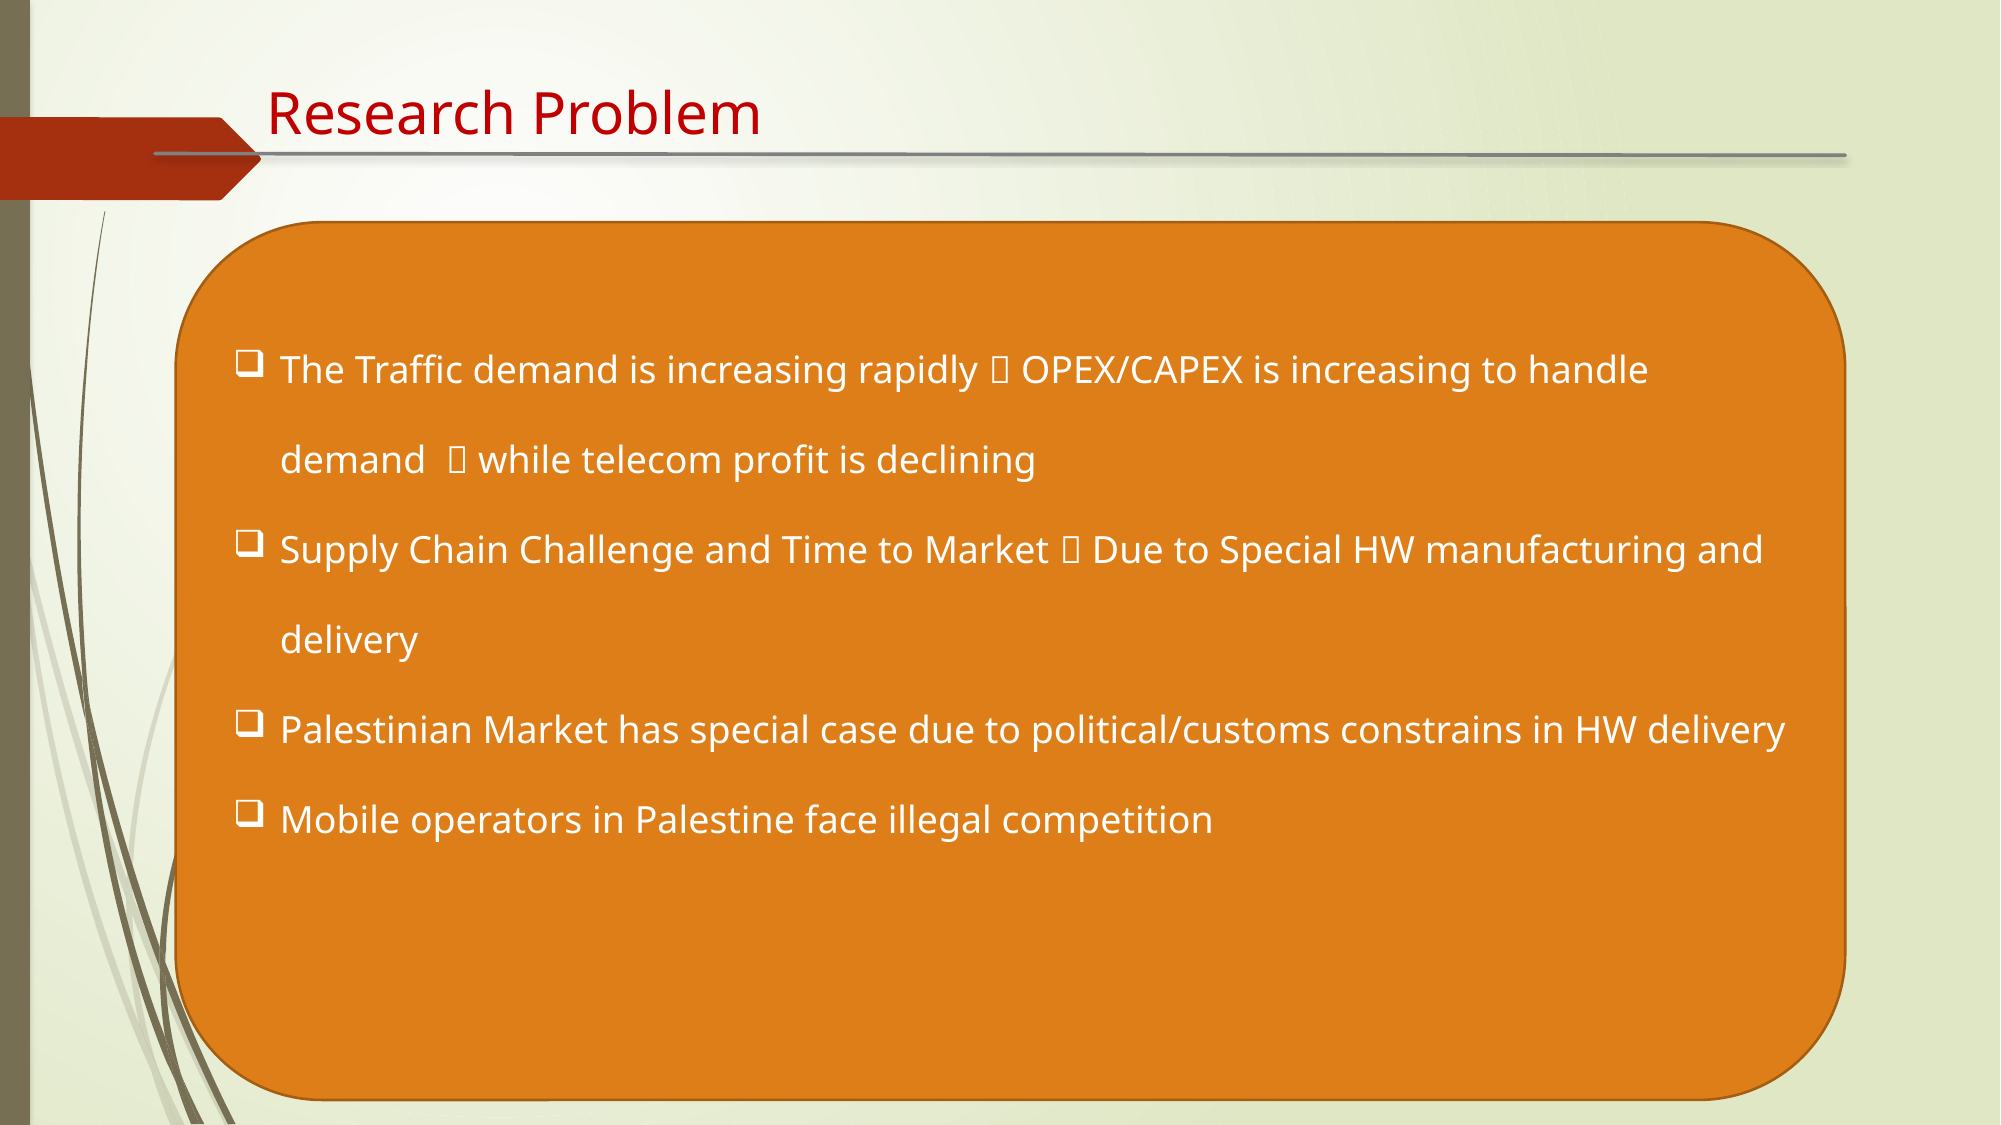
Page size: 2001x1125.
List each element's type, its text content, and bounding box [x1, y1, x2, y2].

list Research Problem [175, 48, 1940, 154]
text_box The Traffic demand is increasing rapidly  OPEX/CAPEX is increasing to handle demand  while telecom profit is declining Supply Chain Challenge and Time to Market  Due to Special HW manufacturing and delivery Palestinian Market has special case due to political/customs constrains in HW delivery Mobile operators in Palestine face illegal competition [174, 220, 1847, 1102]
